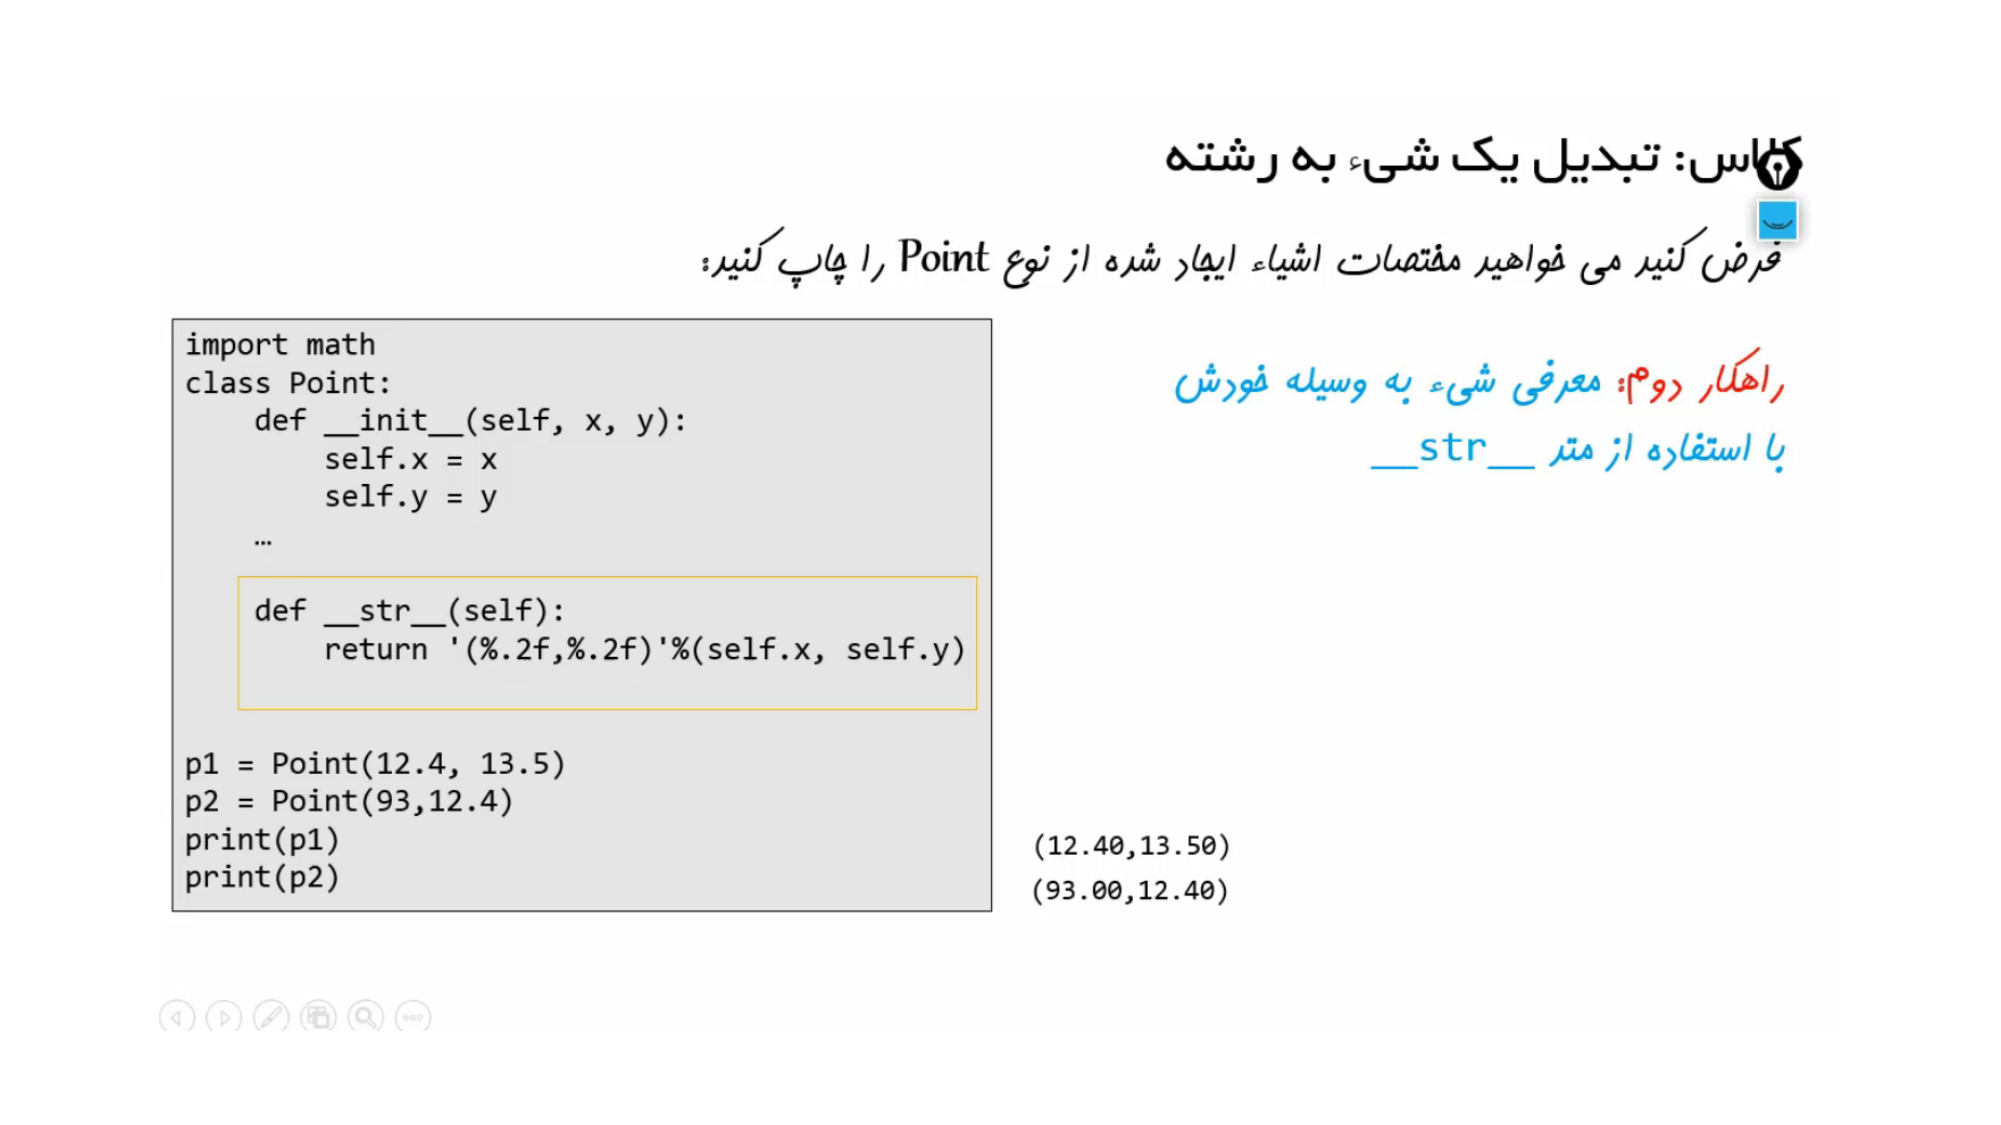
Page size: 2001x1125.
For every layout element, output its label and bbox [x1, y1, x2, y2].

picture [159, 94, 1841, 1031]
